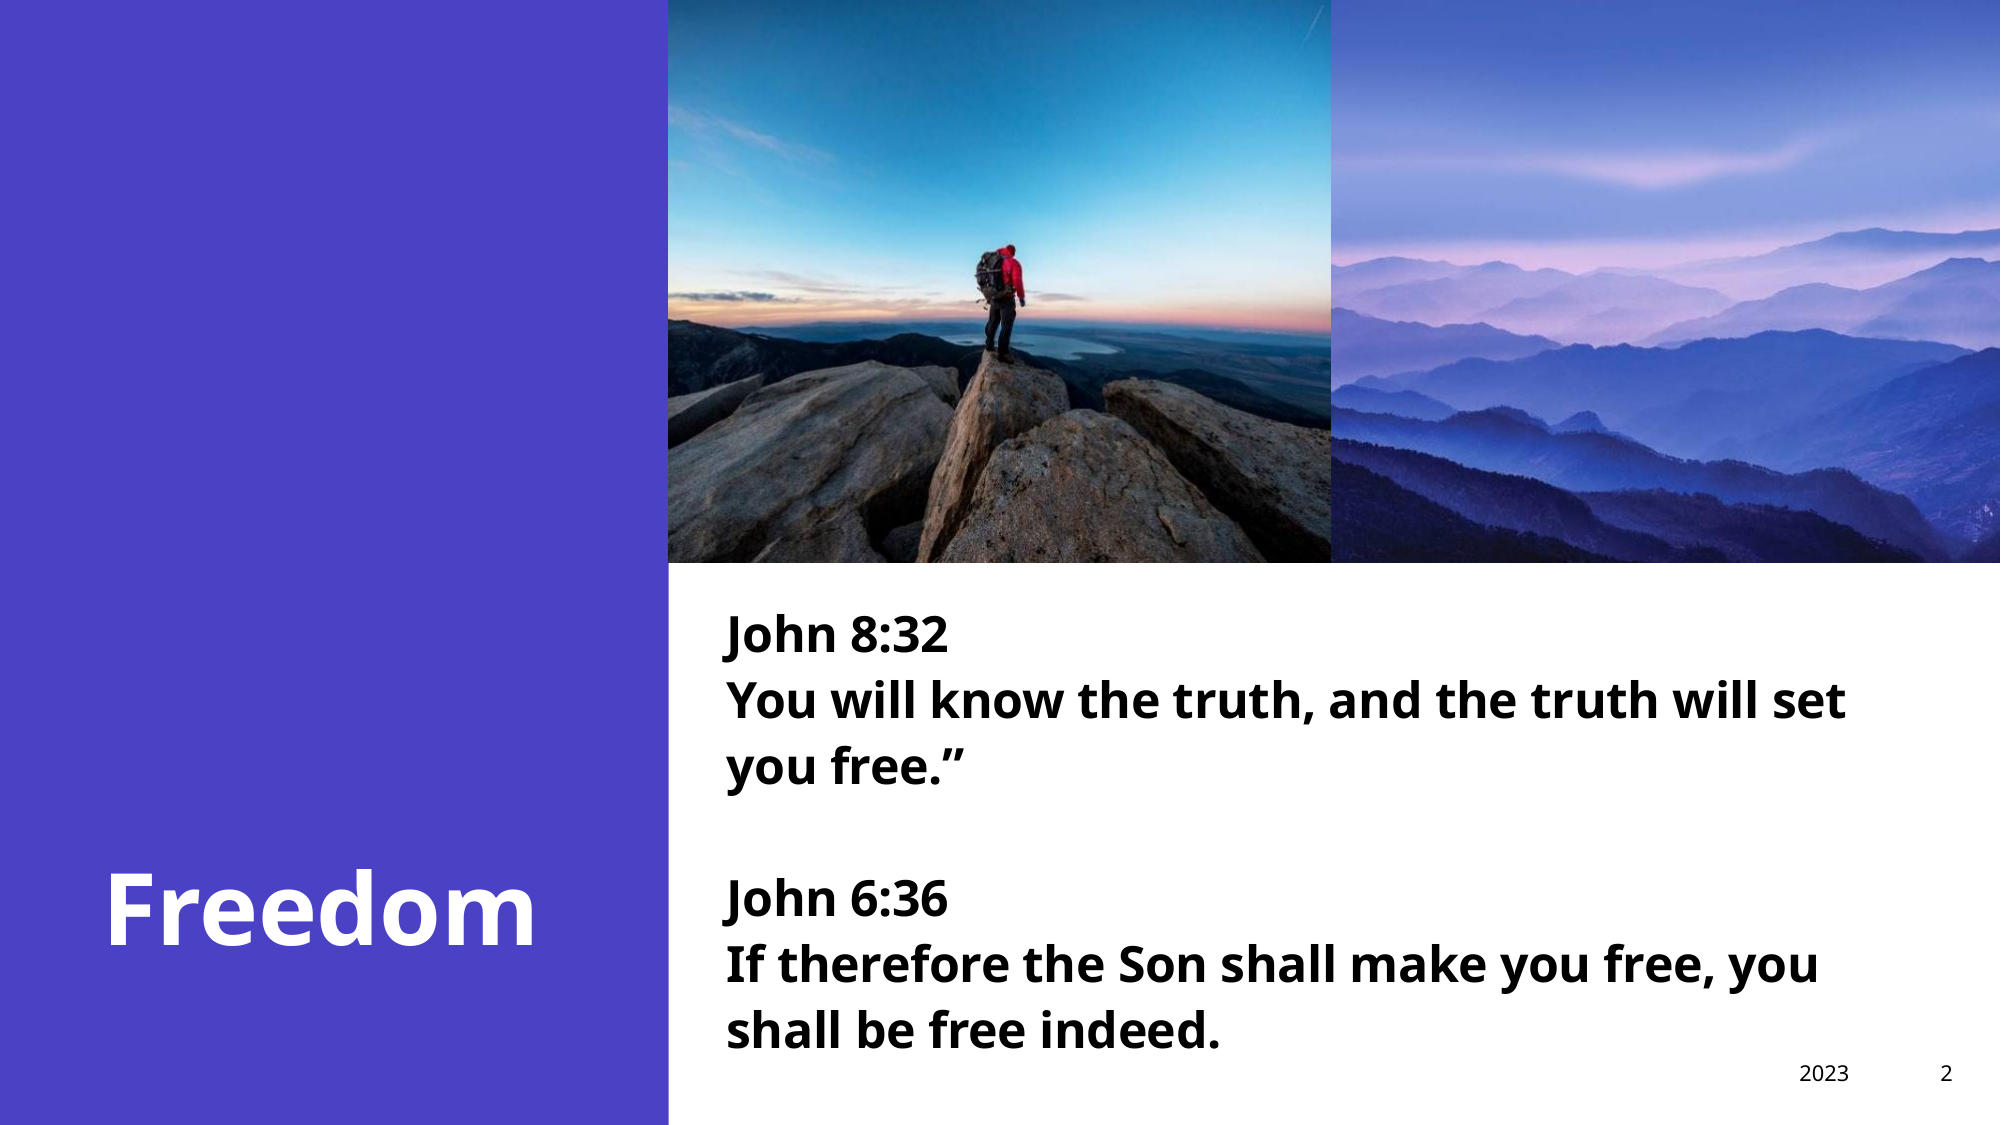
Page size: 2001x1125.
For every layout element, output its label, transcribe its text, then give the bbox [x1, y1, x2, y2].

slide_number 2 [1864, 1042, 1968, 1103]
list John 8:32 You will know the truth, and the truth will set you free.” John 6:36 If therefore the Son shall make you free, you shall be free indeed. [711, 589, 1940, 1103]
title Freedom [87, 127, 614, 975]
picture [668, 0, 2000, 563]
slide_number 2023 [1150, 1042, 1864, 1103]
